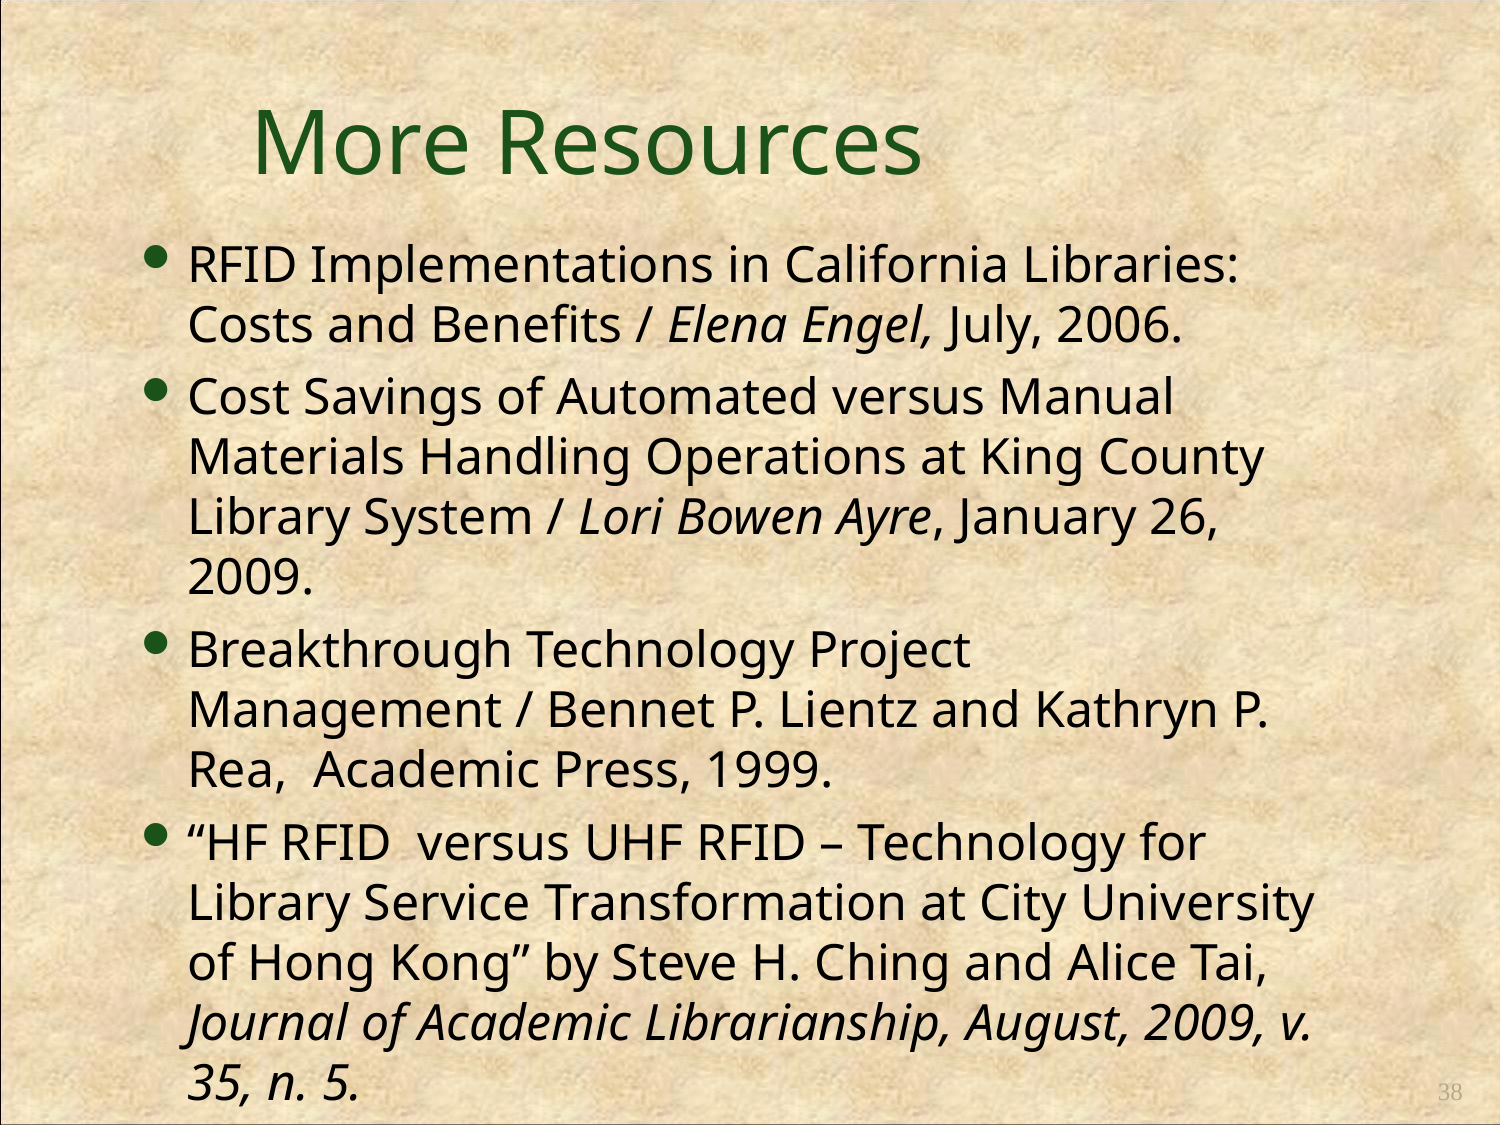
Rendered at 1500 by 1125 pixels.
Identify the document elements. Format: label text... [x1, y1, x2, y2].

text_box RFID Implementations in California Libraries: Costs and Benefits / Elena Engel, July, 2006. Cost Savings of Automated versus Manual Materials Handling Operations at King County Library System / Lori Bowen Ayre, January 26, 2009. Breakthrough Technology Project Management / Bennet P. Lientz and Kathryn P. Rea, Academic Press, 1999. “HF RFID versus UHF RFID – Technology for Library Service Transformation at City University of Hong Kong” by Steve H. Ching and Alice Tai, Journal of Academic Librarianship, August, 2009, v. 35, n. 5. [112, 224, 1343, 1075]
picture [0, 0, 1500, 1125]
slide_number 38 [1413, 1034, 1488, 1113]
title More Resources [235, 45, 1466, 233]
